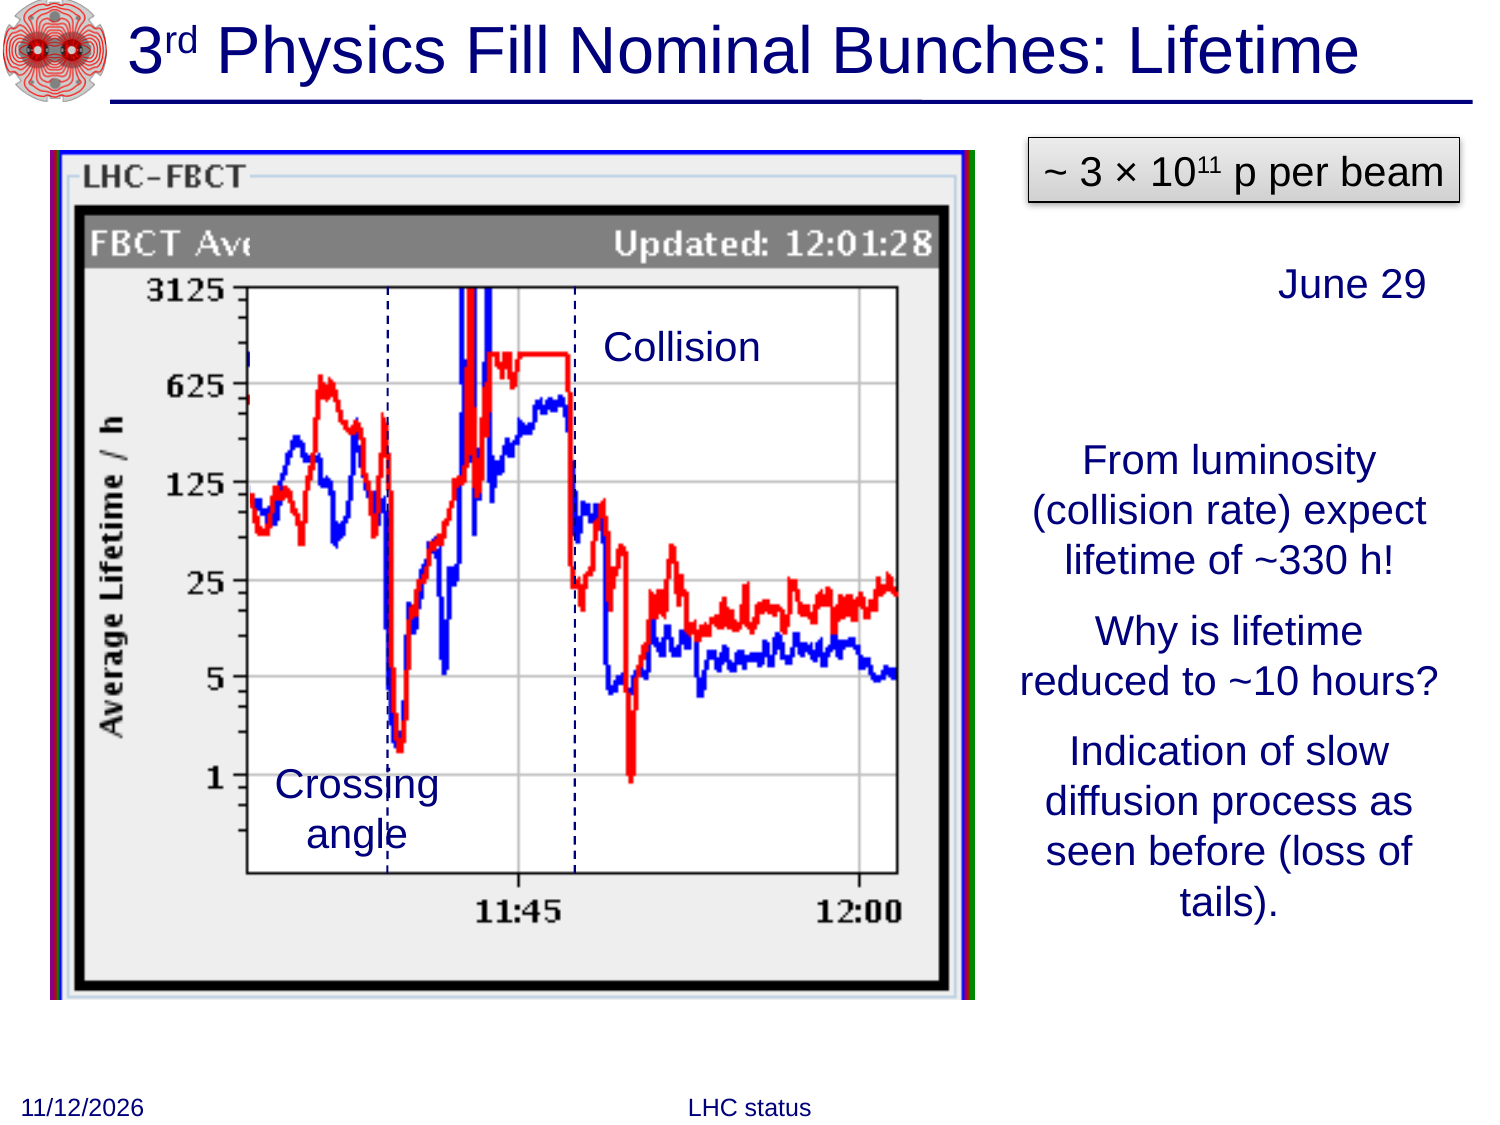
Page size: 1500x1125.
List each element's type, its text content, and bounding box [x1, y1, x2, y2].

footer LHC status [512, 1087, 988, 1125]
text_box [49, 149, 976, 1001]
text_box From luminosity (collision rate) expect lifetime of ~330 h! Why is lifetime reduced to ~10 hours? Indication of slow diffusion process as seen before (loss of tails). [999, 425, 1459, 932]
text_box June 29 [1263, 249, 1442, 315]
title 3rd Physics Fill Nominal Bunches: Lifetime [111, 3, 1463, 91]
picture [0, 0, 108, 103]
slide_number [5, 1085, 356, 1125]
text_box ~ 3 × 1011 p per beam [1028, 137, 1460, 203]
